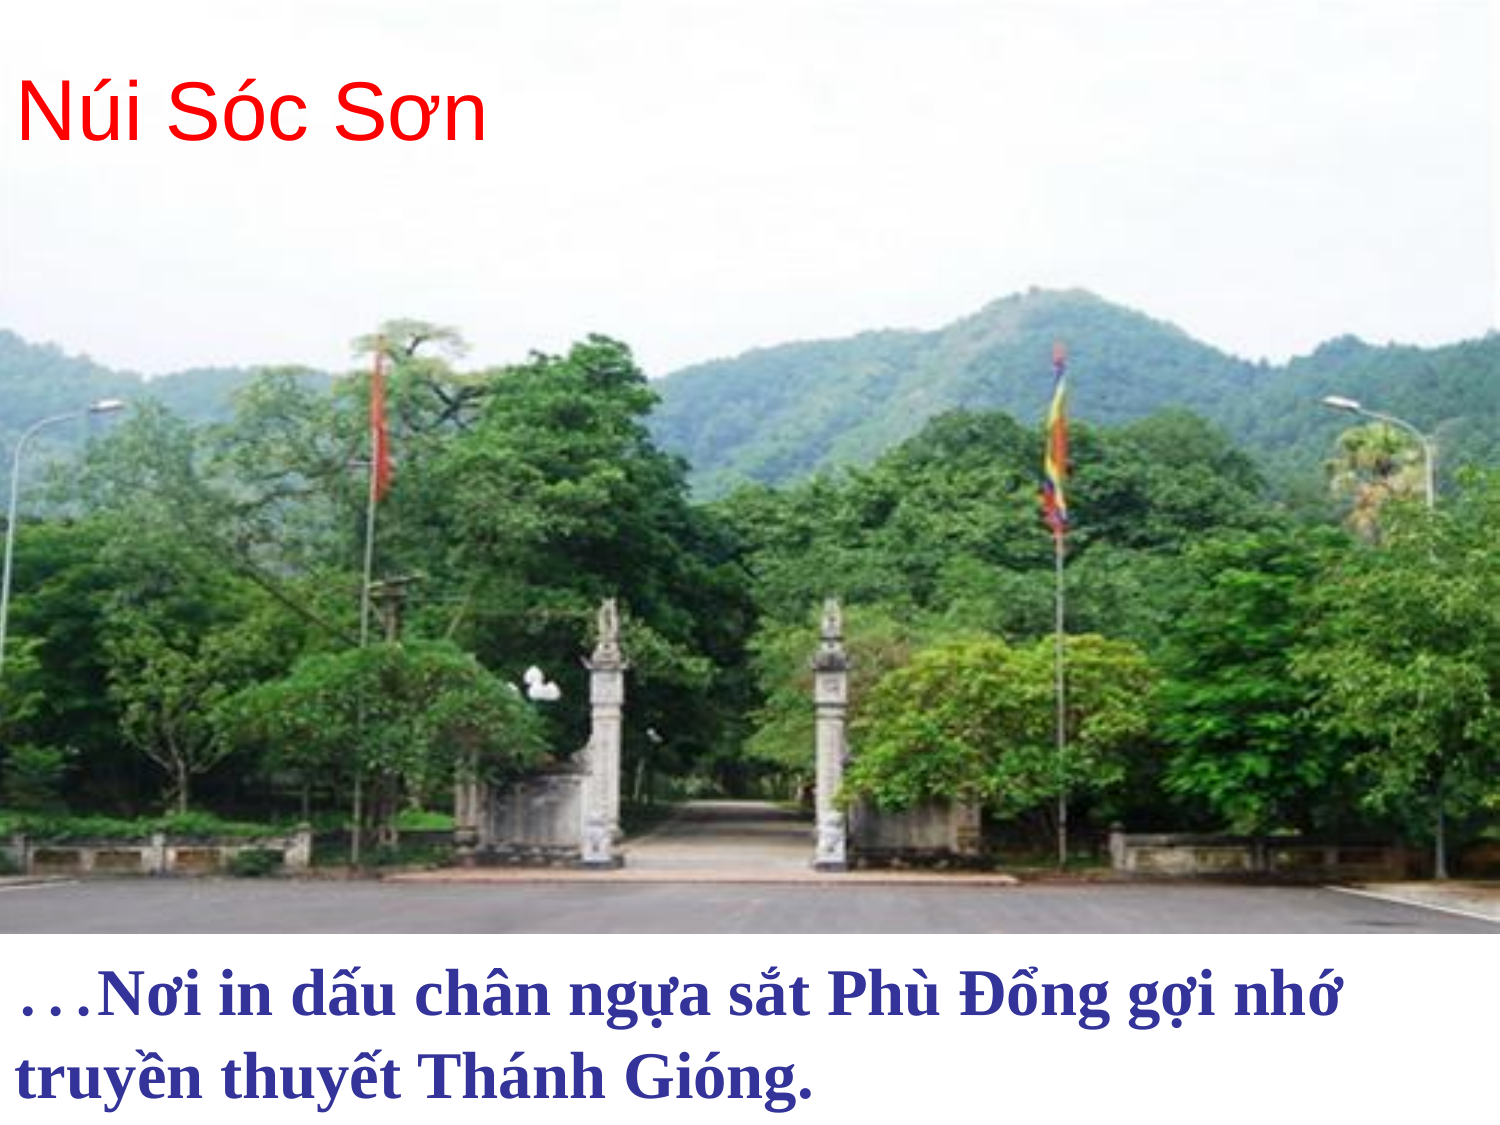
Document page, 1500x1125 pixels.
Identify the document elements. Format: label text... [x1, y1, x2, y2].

text_box …Nơi in dấu chân ngựa sắt Phù Đổng gợi nhớ truyền thuyết Thánh Gióng. [0, 940, 1500, 1120]
picture [0, 0, 1500, 935]
